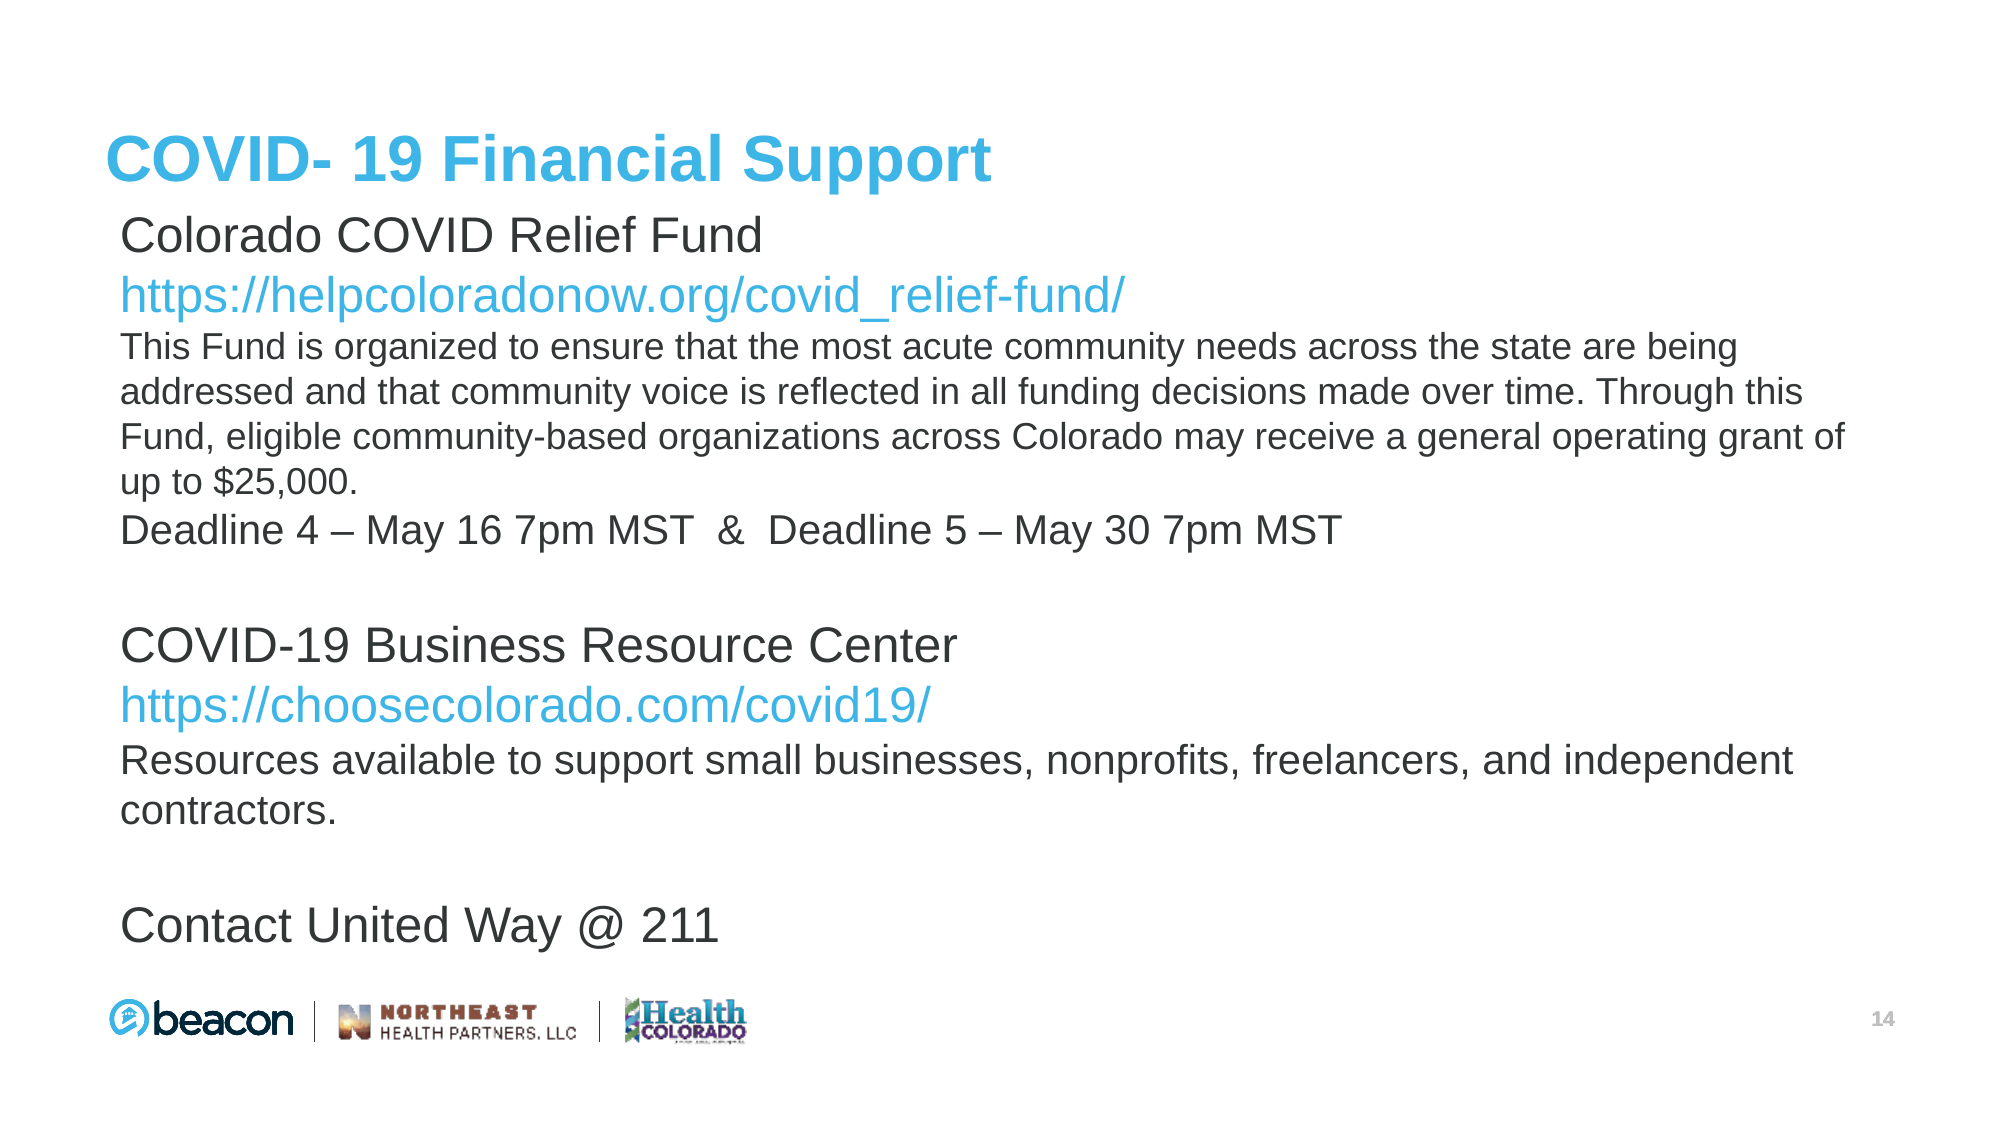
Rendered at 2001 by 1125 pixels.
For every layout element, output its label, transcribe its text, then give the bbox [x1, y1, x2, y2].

picture [624, 1005, 747, 1046]
title COVID- 19 Financial Support [105, 104, 1895, 195]
picture [334, 1005, 581, 1049]
text_box Colorado COVID Relief Fund https://helpcoloradonow.org/covid_relief-fund/ This Fund is organized to ensure that the most acute community needs across the state are being addressed and that community voice is reflected in all funding decisions made over time. Through this Fund, eligible community-based organizations across Colorado may receive a general operating grant of up to $25,000. Deadline 4 – May 16 7pm MST & Deadline 5 – May 30 7pm MST COVID-19 Business Resource Center https://choosecolorado.com/covid19/ Resources available to support small businesses, nonprofits, freelancers, and independent contractors. Contact United Way @ 211 [104, 195, 1876, 1005]
